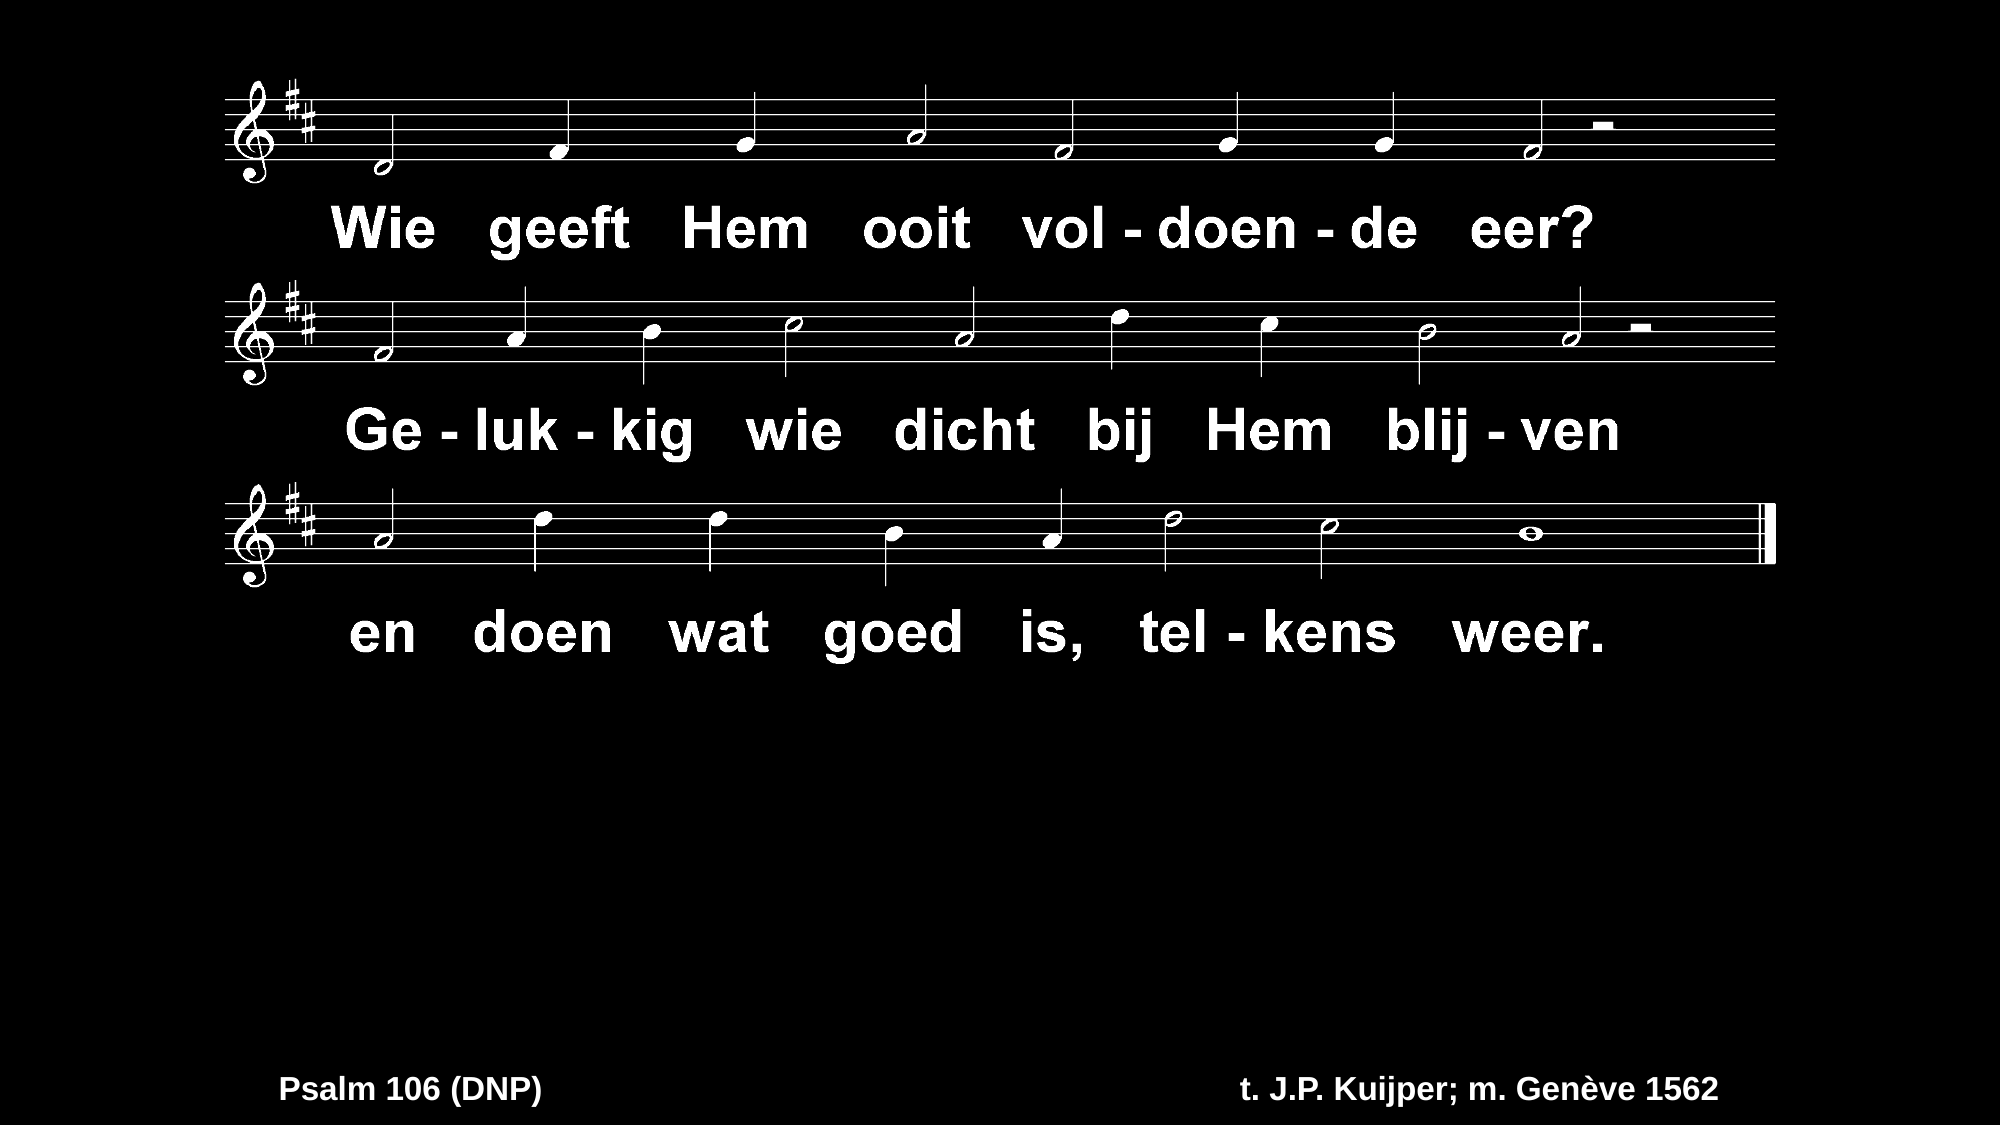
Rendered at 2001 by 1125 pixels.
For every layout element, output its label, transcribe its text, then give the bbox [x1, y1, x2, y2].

text_box Psalm 106 (DNP) t. J.P. Kuijper; m. Genève 1562 [263, 1059, 1745, 1115]
picture [208, 62, 1792, 680]
